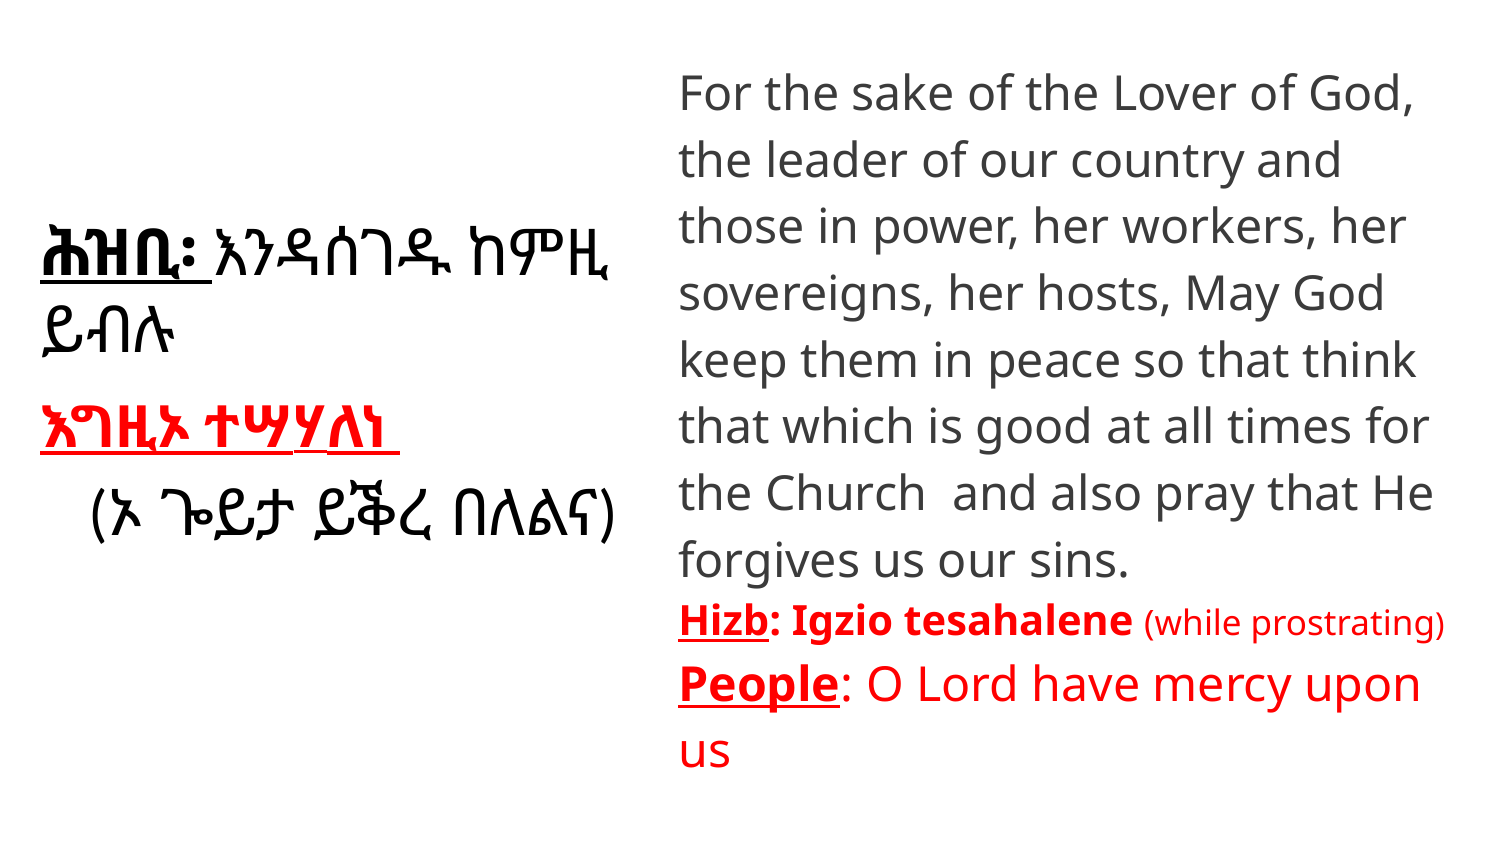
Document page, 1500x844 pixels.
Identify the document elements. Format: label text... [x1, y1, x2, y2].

title ሕዝቢ፡ እንዳሰገዱ ከምዚ ይብሉ እግዚኦ ተሣሃለነ (ኦ ጐይታ ይቕረ በለልና) [25, 36, 682, 723]
title For the sake of the Lover of God, the leader of our country and those in power, her workers, her sovereigns, her hosts, May God keep them in peace so that think that which is good at all times for the Church and also pray that He forgives us our sins. Hizb: Igzio tesahalene (while prostrating) People: O Lord have mercy upon us [663, 43, 1488, 788]
